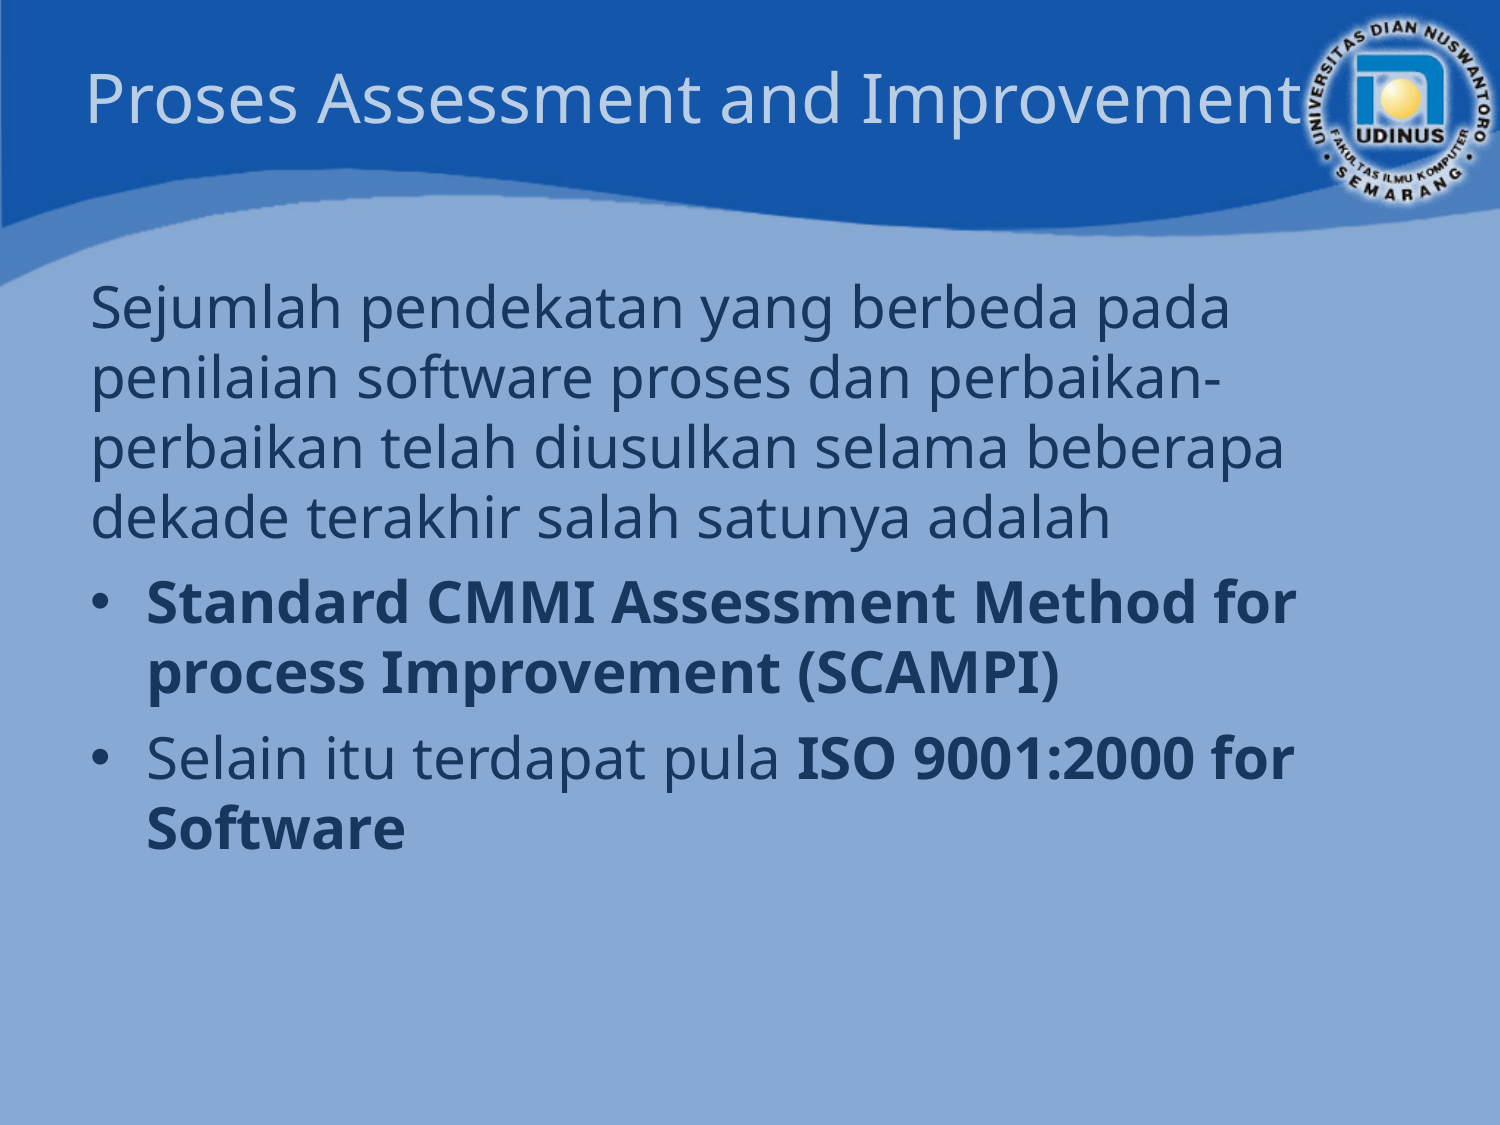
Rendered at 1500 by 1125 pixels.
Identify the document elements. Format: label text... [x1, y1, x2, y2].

list Sejumlah pendekatan yang berbeda pada penilaian software proses dan perbaikan-perbaikan telah diusulkan selama beberapa dekade terakhir salah satunya adalah Standard CMMI Assessment Method for process Improvement (SCAMPI) Selain itu terdapat pula ISO 9001:2000 for Software [75, 262, 1425, 1005]
picture [0, 0, 1500, 1125]
title Proses Assessment and Improvement [62, 2, 1325, 191]
